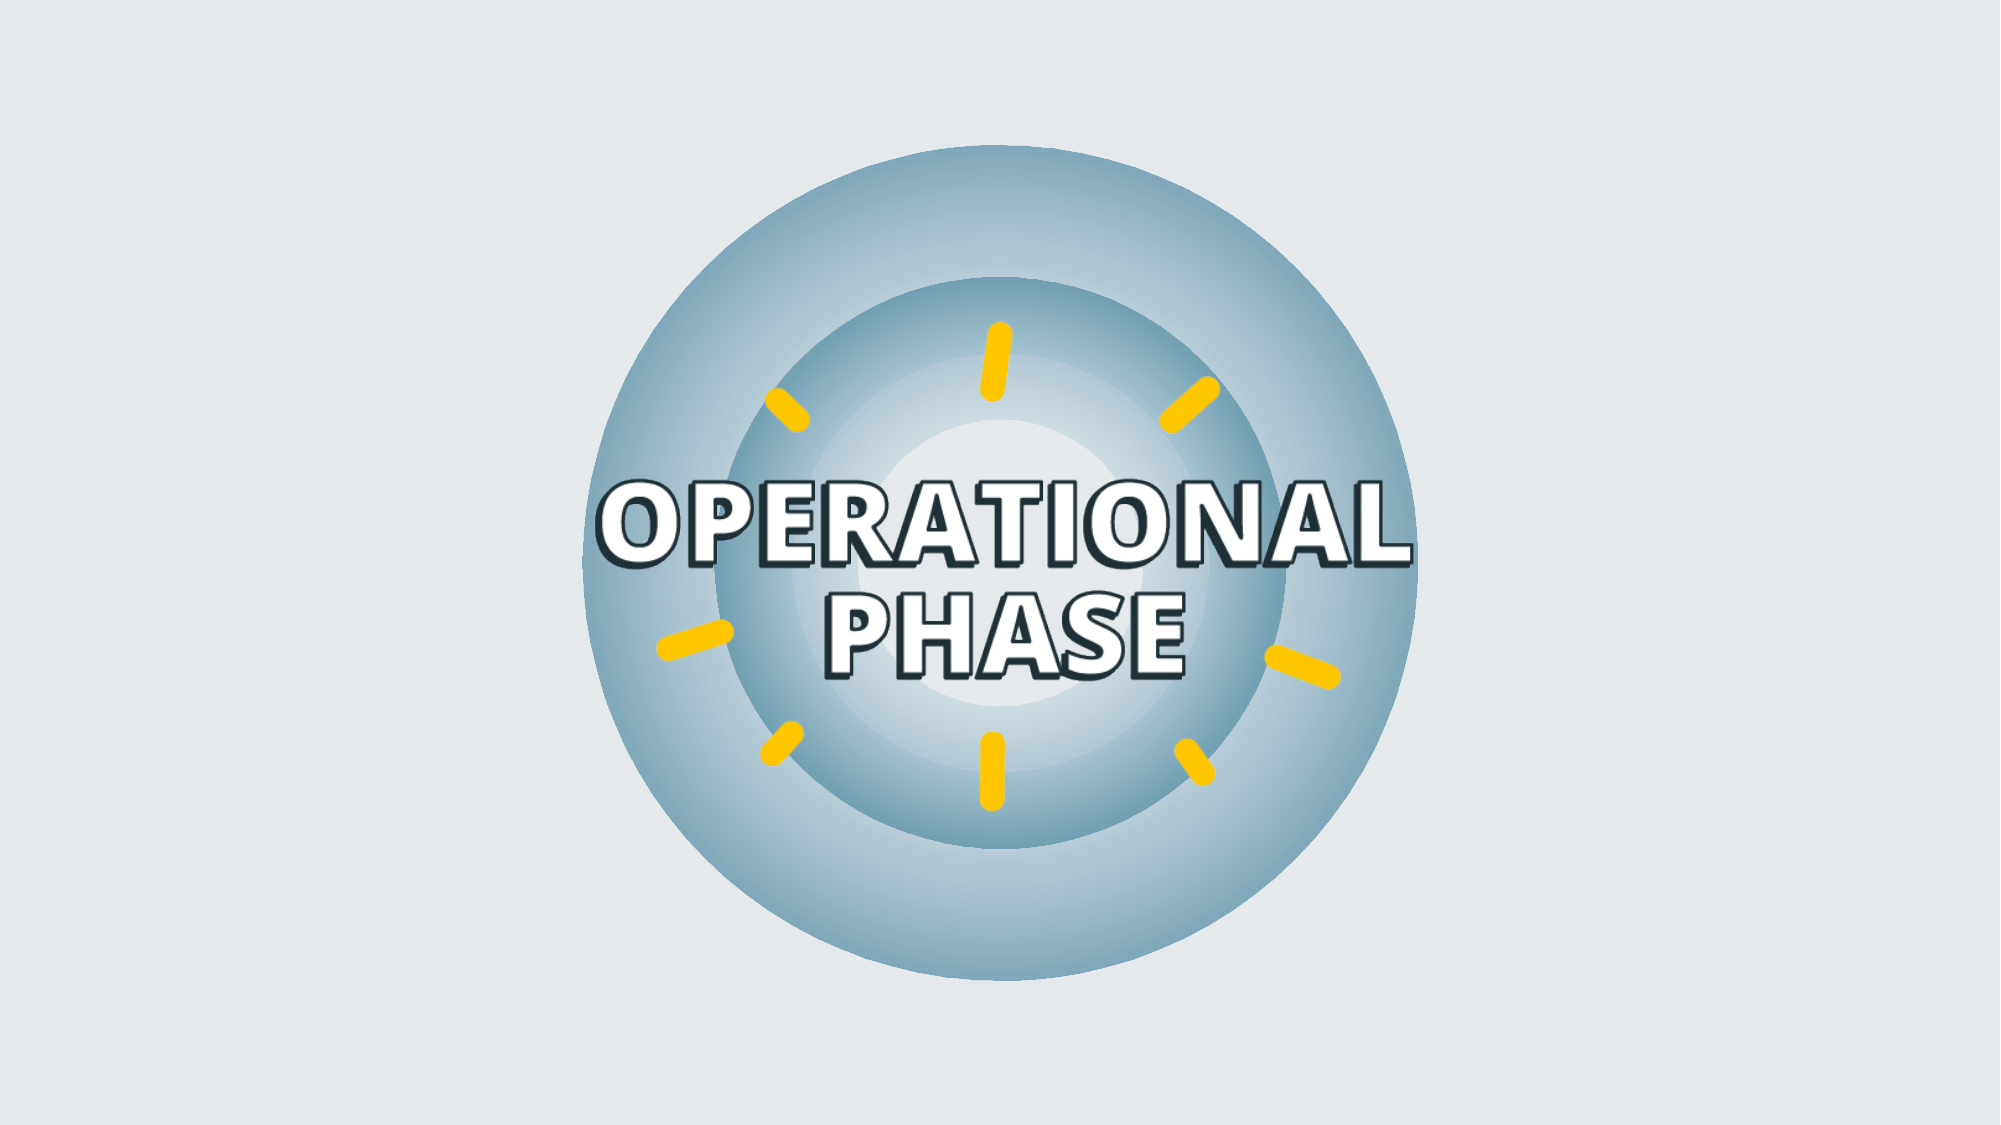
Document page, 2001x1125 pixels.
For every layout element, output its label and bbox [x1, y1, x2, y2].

text_box [902, 275, 1097, 292]
text_box [696, 852, 1304, 982]
text_box [679, 143, 1321, 292]
picture [502, 292, 1498, 852]
